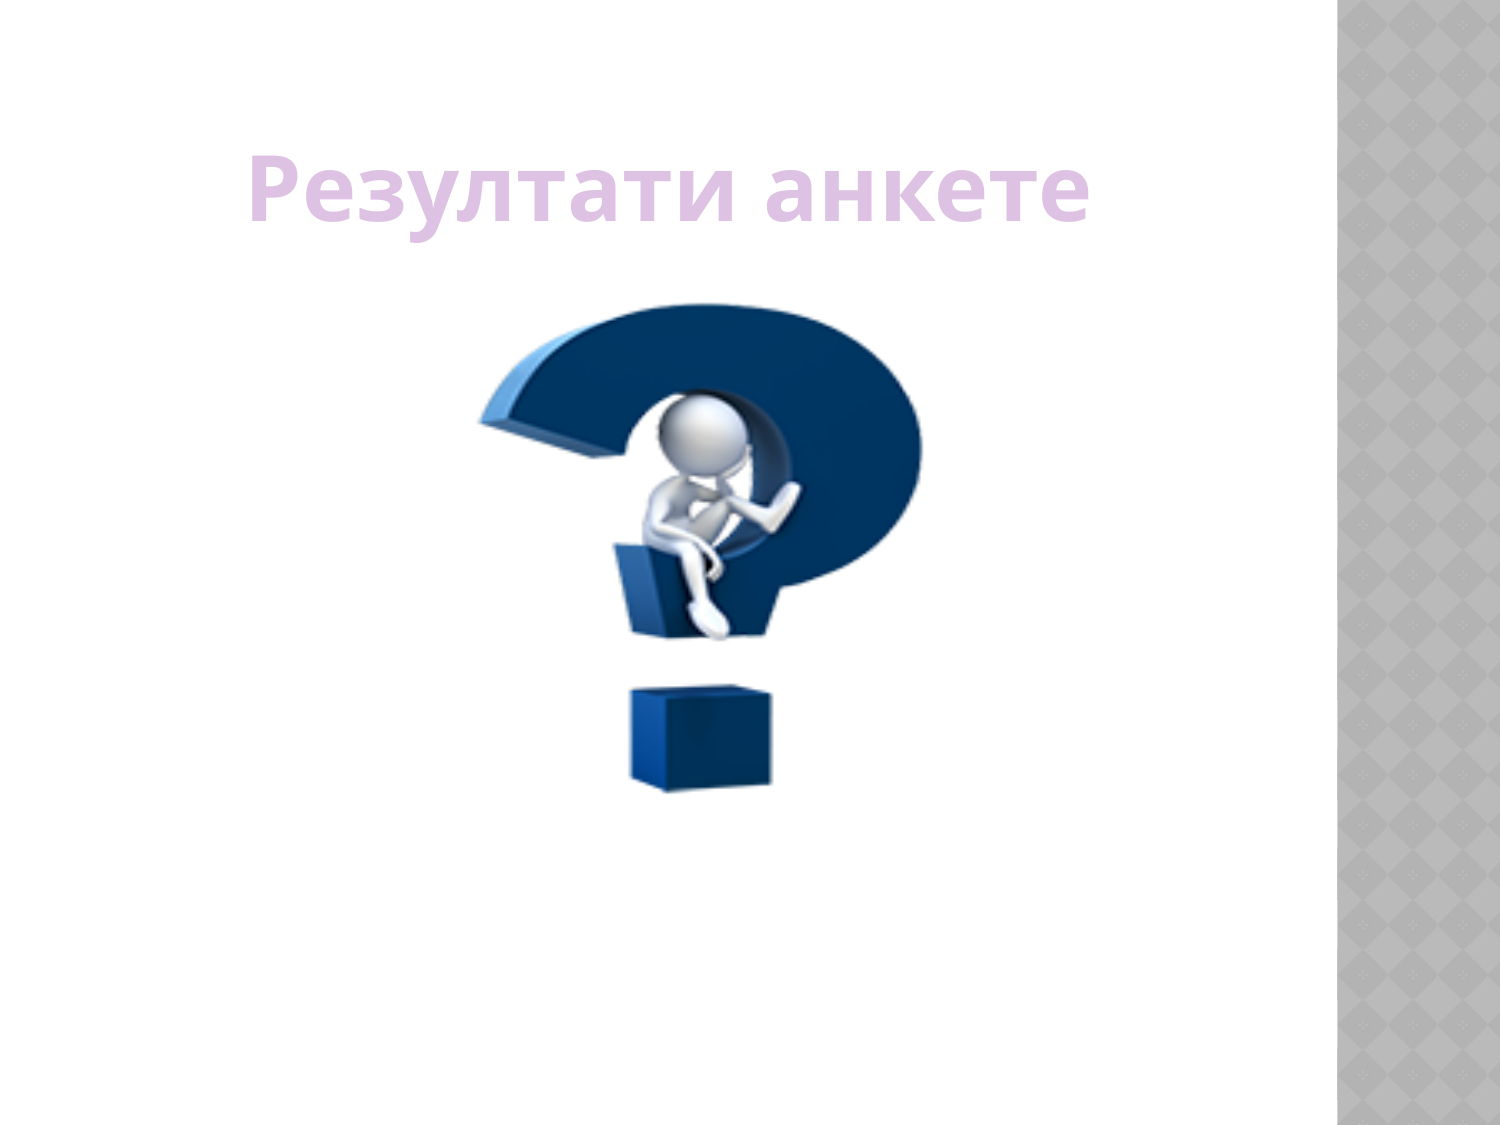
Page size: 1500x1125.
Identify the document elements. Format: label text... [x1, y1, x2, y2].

title Резултати анкете [75, 52, 1263, 240]
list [339, 292, 1009, 871]
